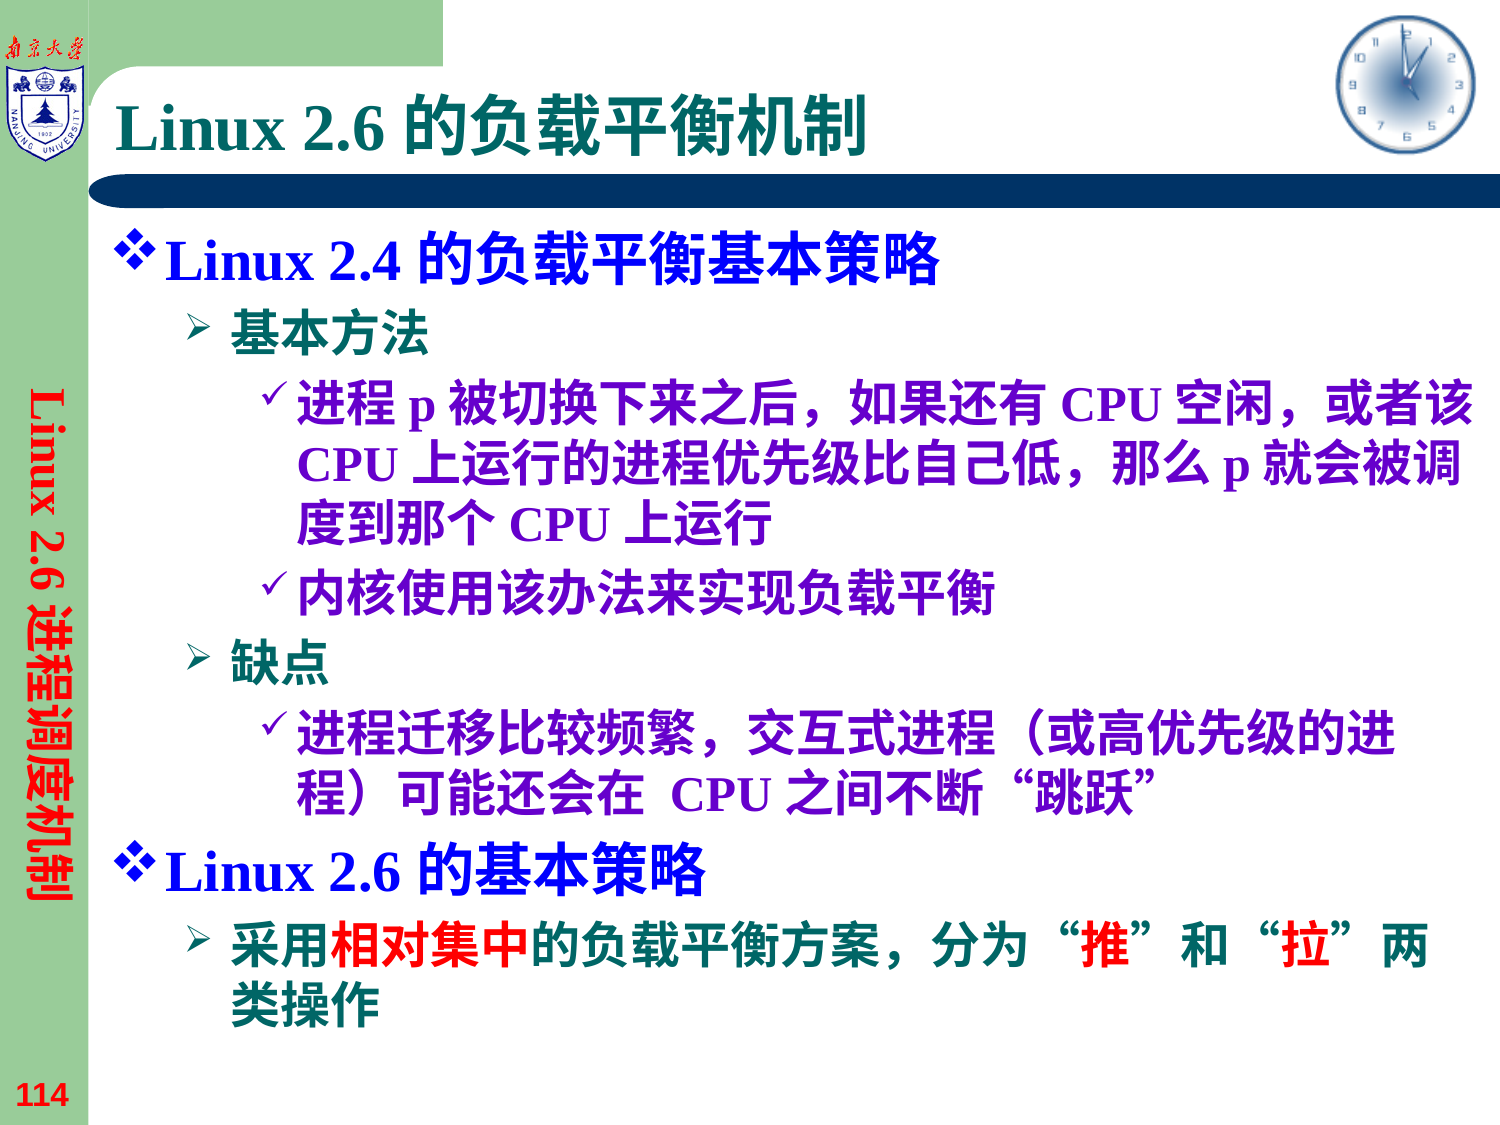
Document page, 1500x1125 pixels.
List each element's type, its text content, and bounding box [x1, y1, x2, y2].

slide_number 114 [0, 1065, 91, 1122]
list Linux 2.4的负载平衡基本策略 基本方法 进程p被切换下来之后，如果还有CPU空闲，或者该CPU上运行的进程优先级比自己低，那么p就会被调度到那个CPU上运行 内核使用该办法来实现负载平衡 缺点 进程迁移比较频繁，交互式进程（或高优先级的进程）可能还会在 CPU之间不断“跳跃” Linux 2.6的基本策略 采用相对集中的负载平衡方案，分为“推”和“拉”两类操作 [93, 214, 1494, 1109]
picture [4, 30, 87, 163]
title Linux 2.6的负载平衡机制 [100, 66, 1471, 173]
picture [1317, 11, 1495, 157]
text_box Linux 2.6进程调度机制 [5, 328, 88, 965]
